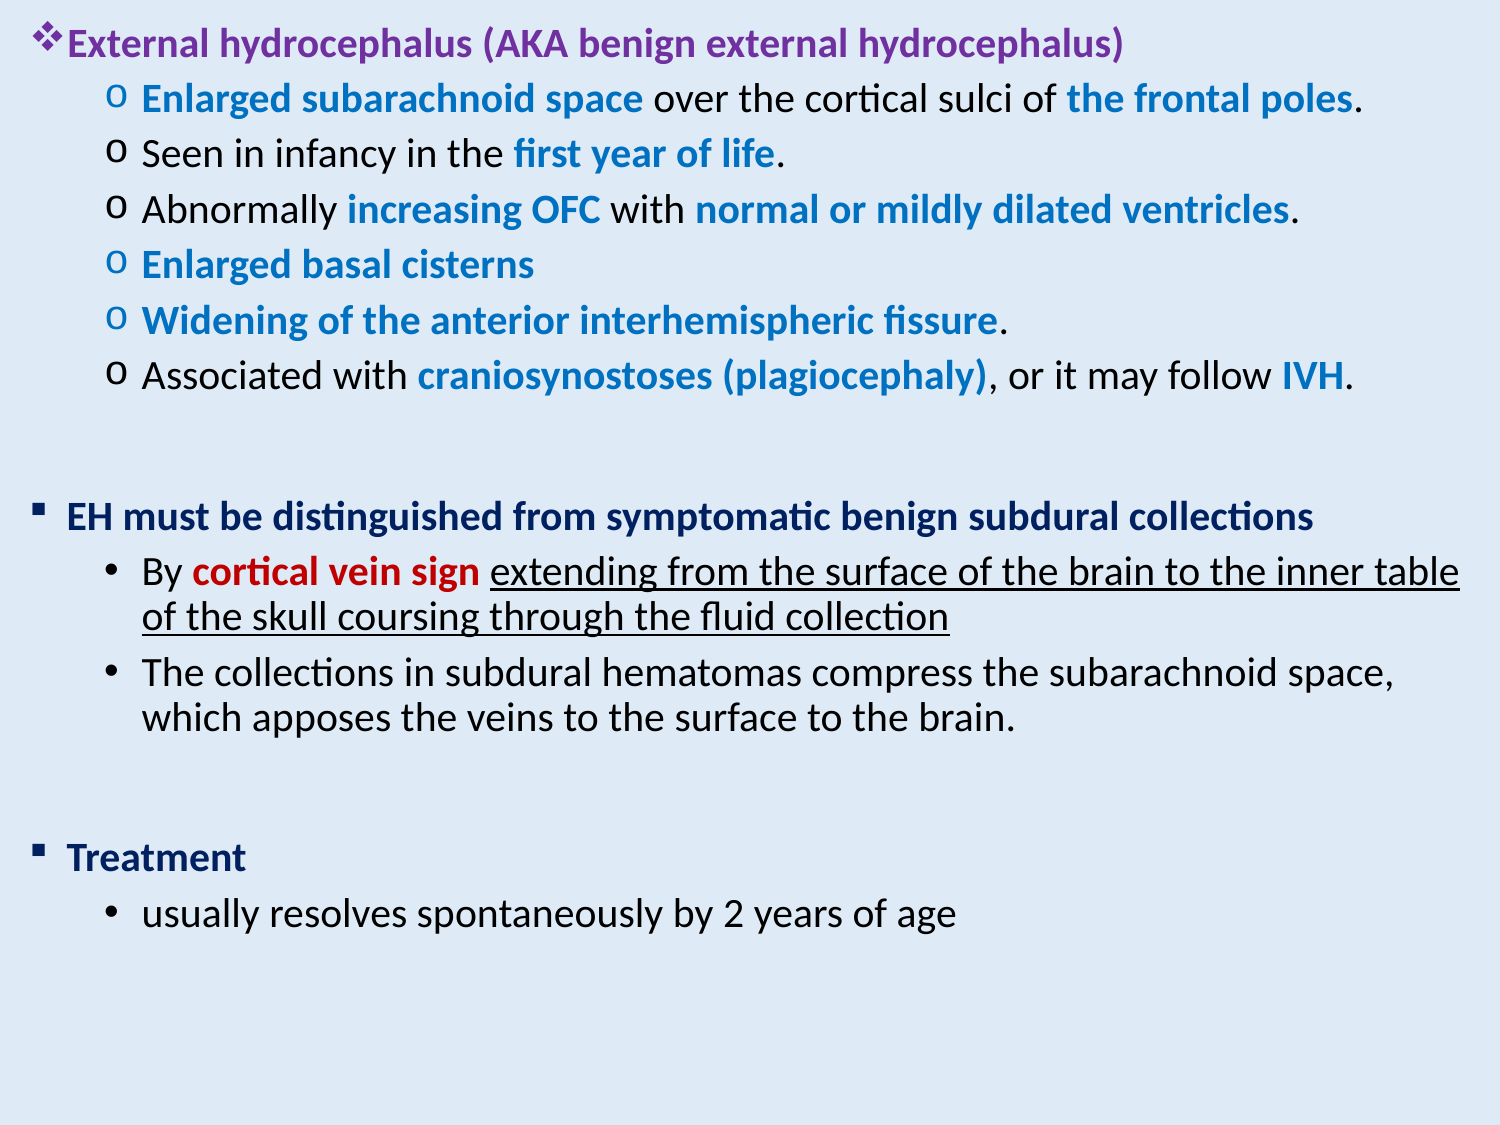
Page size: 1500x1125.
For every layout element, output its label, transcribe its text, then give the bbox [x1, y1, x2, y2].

list External hydrocephalus (AKA benign external hydrocephalus) Enlarged subarachnoid space over the cortical sulci of the frontal poles. Seen in infancy in the first year of life. Abnormally increasing OFC with normal or mildly dilated ventricles. Enlarged basal cisterns Widening of the anterior interhemispheric fissure. Associated with craniosynostoses (plagiocephaly), or it may follow IVH. EH must be distinguished from symptomatic benign subdural collections By cortical vein sign extending from the surface of the brain to the inner table of the skull coursing through the fluid collection The collections in subdural hematomas compress the subarachnoid space, which apposes the veins to the surface to the brain. Treatment usually resolves spontaneously by 2 years of age [14, 13, 1487, 1110]
